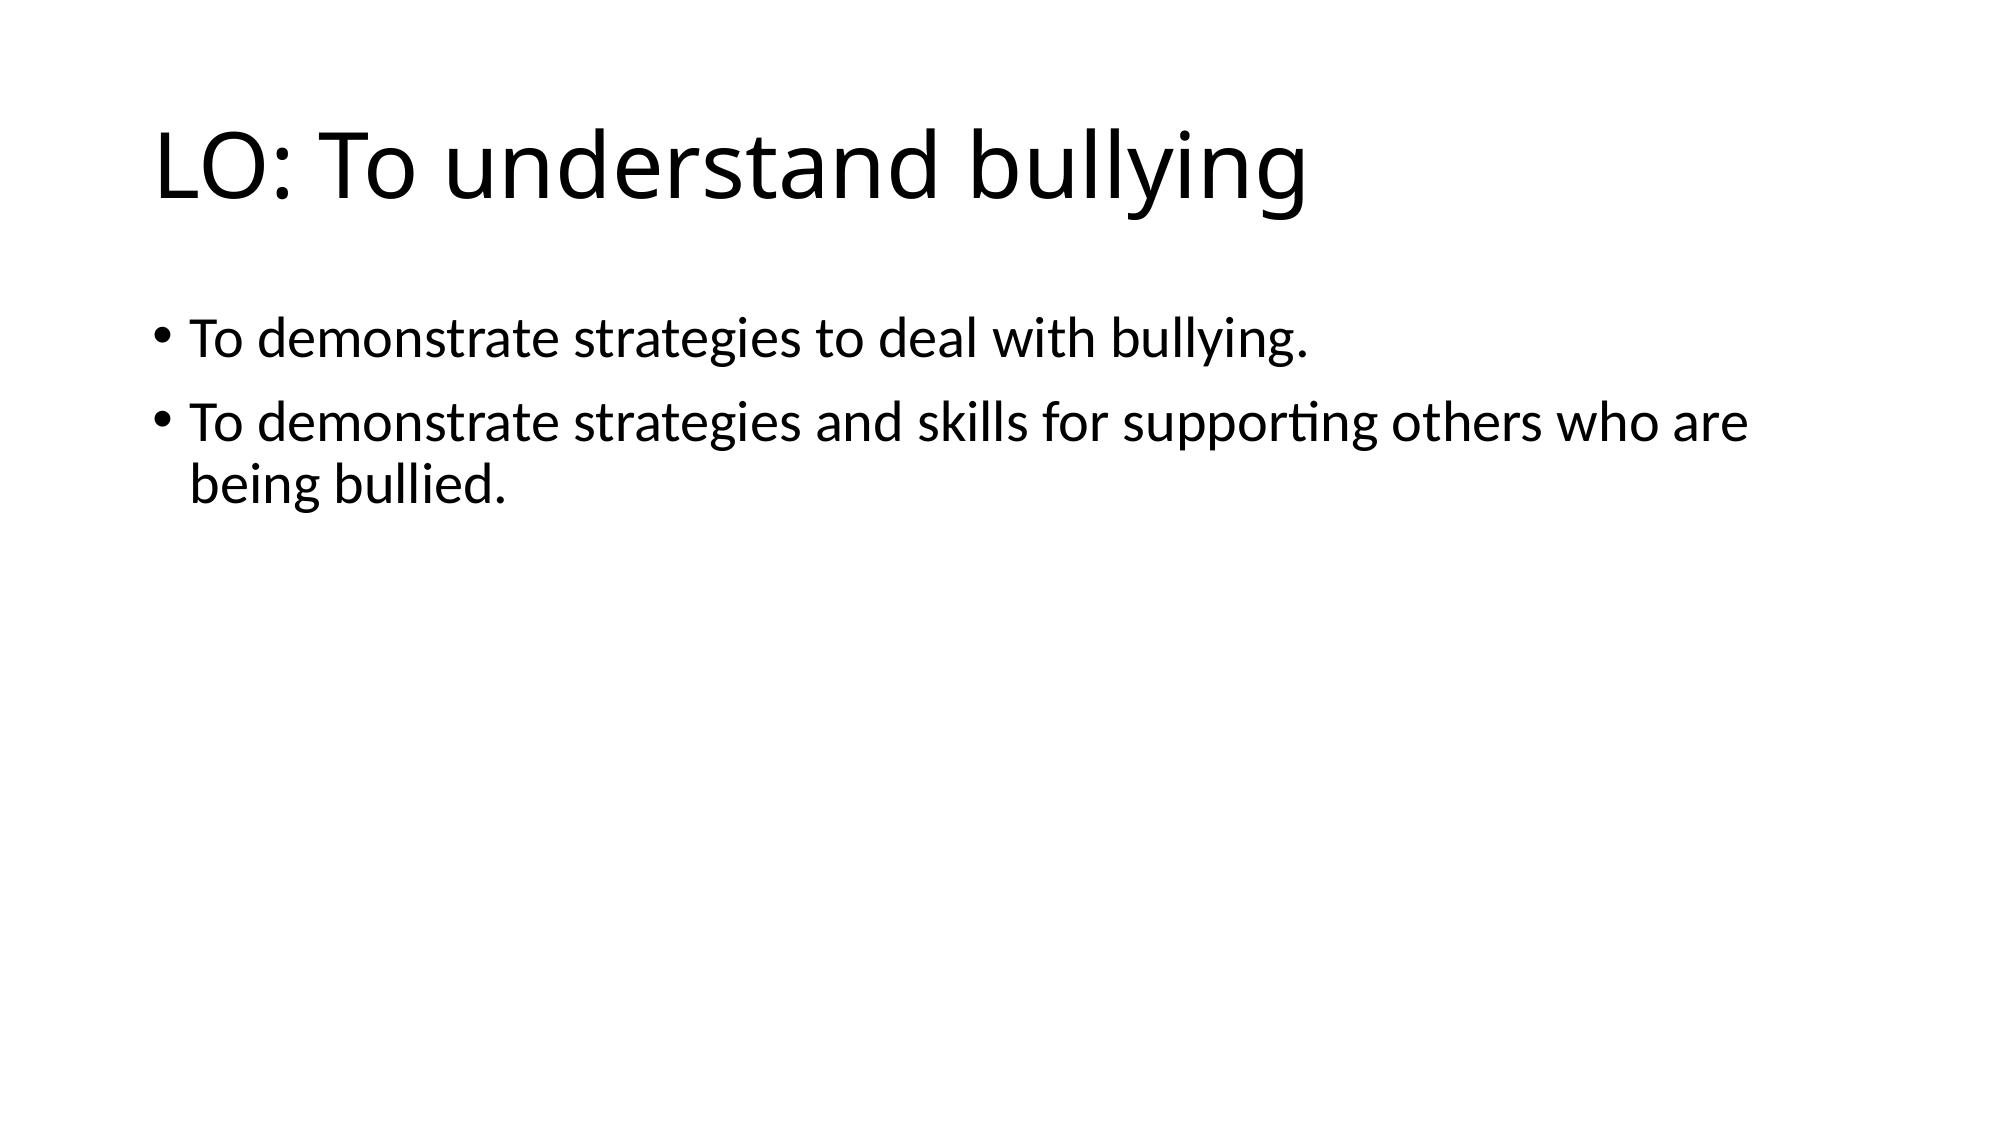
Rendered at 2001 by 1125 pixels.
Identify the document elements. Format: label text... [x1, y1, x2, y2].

list To demonstrate strategies to deal with bullying. To demonstrate strategies and skills for supporting others who are being bullied. [137, 299, 1863, 1014]
title LO: To understand bullying [137, 59, 1863, 278]
